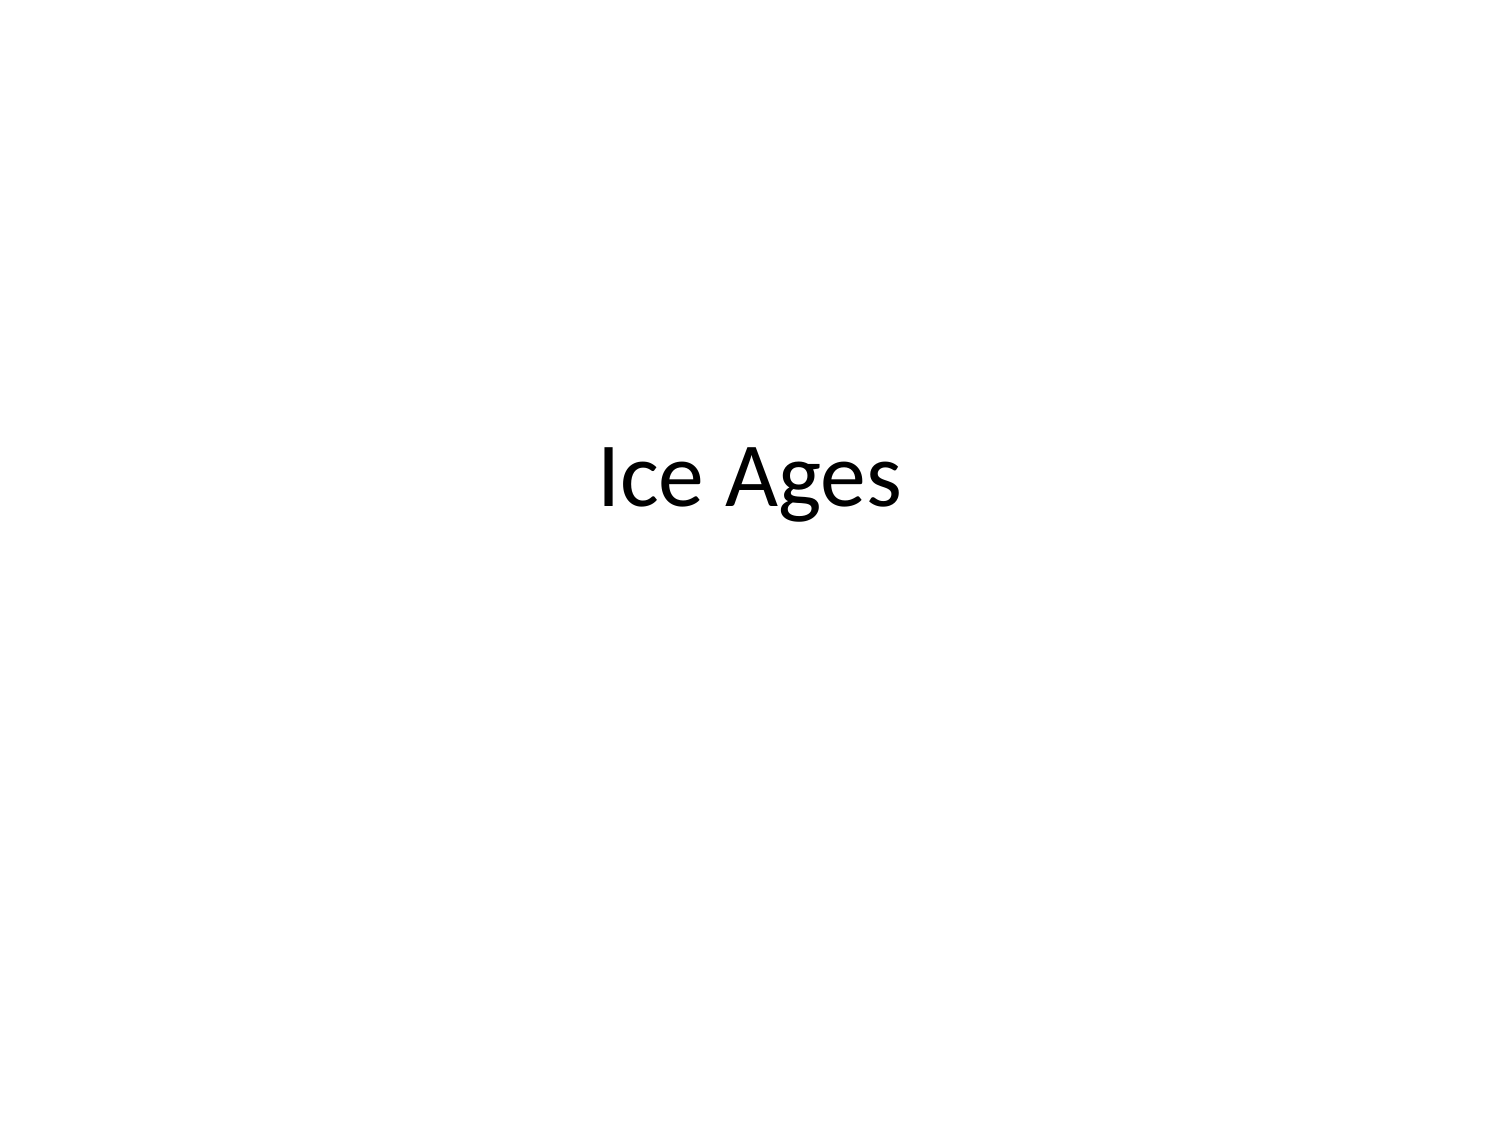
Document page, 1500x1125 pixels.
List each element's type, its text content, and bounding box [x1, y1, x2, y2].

title Ice Ages [112, 349, 1388, 591]
